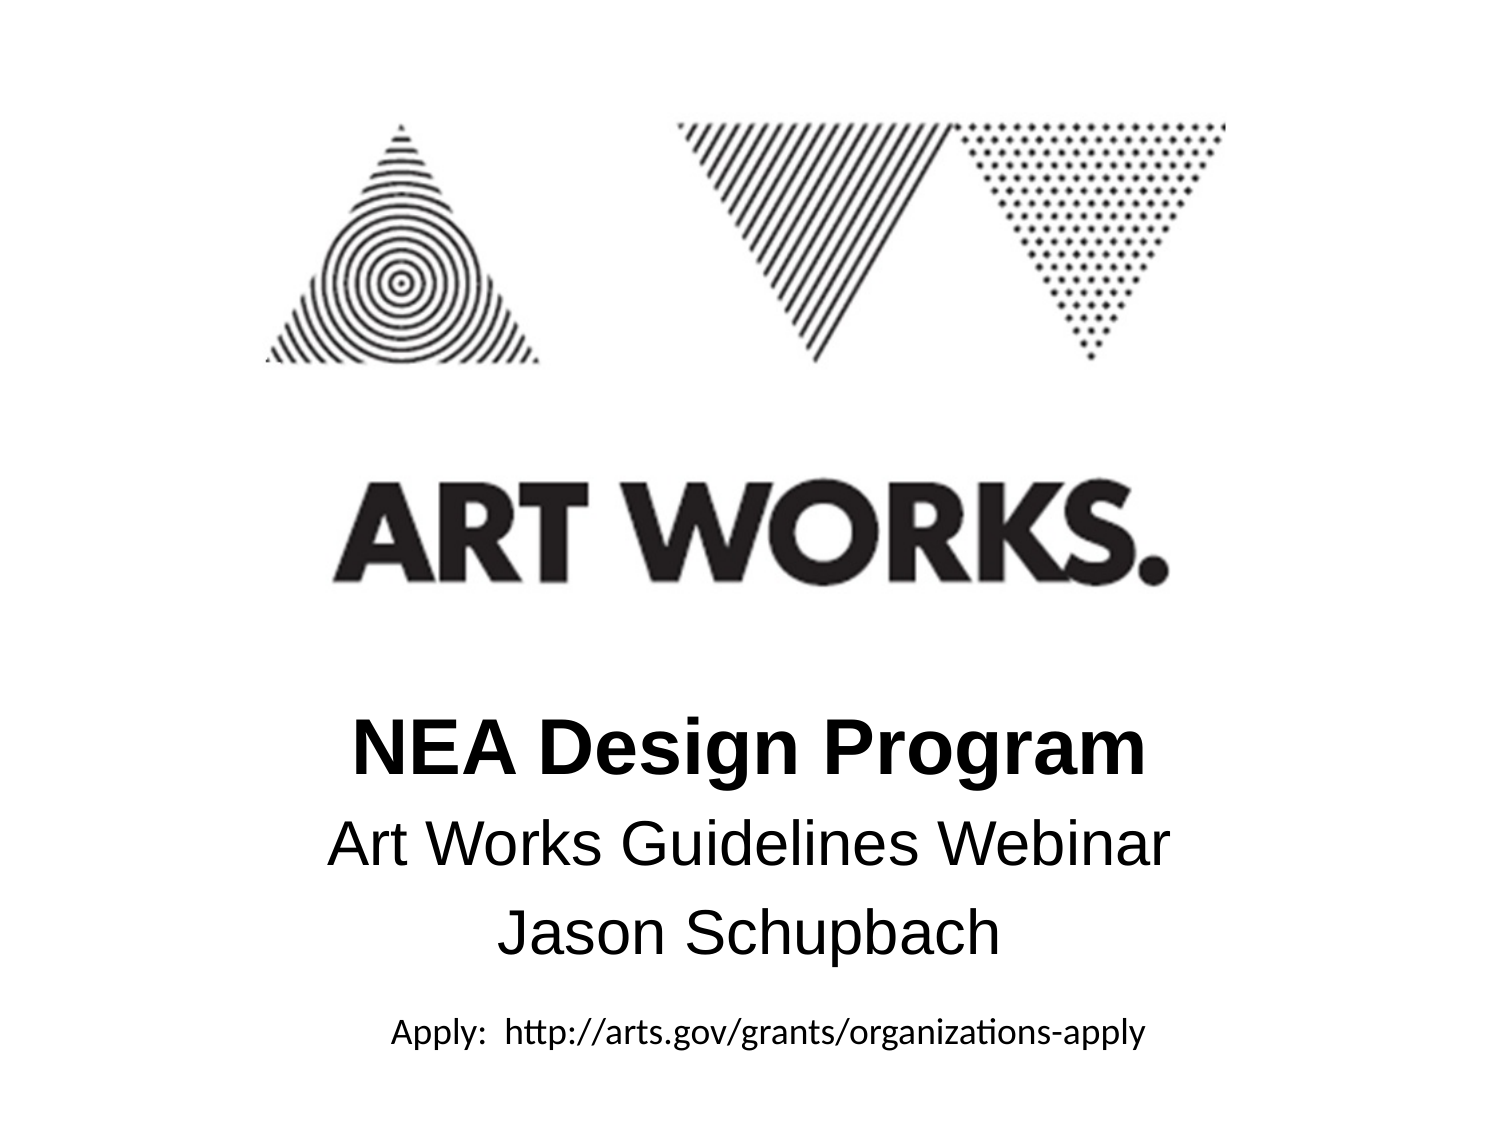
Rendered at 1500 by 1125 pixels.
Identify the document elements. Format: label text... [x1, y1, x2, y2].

picture [262, 91, 1227, 638]
text_box Apply: http://arts.gov/grants/organizations-apply [324, 999, 1213, 1060]
subtitle NEA Design Program Art Works Guidelines Webinar Jason Schupbach [224, 687, 1276, 976]
